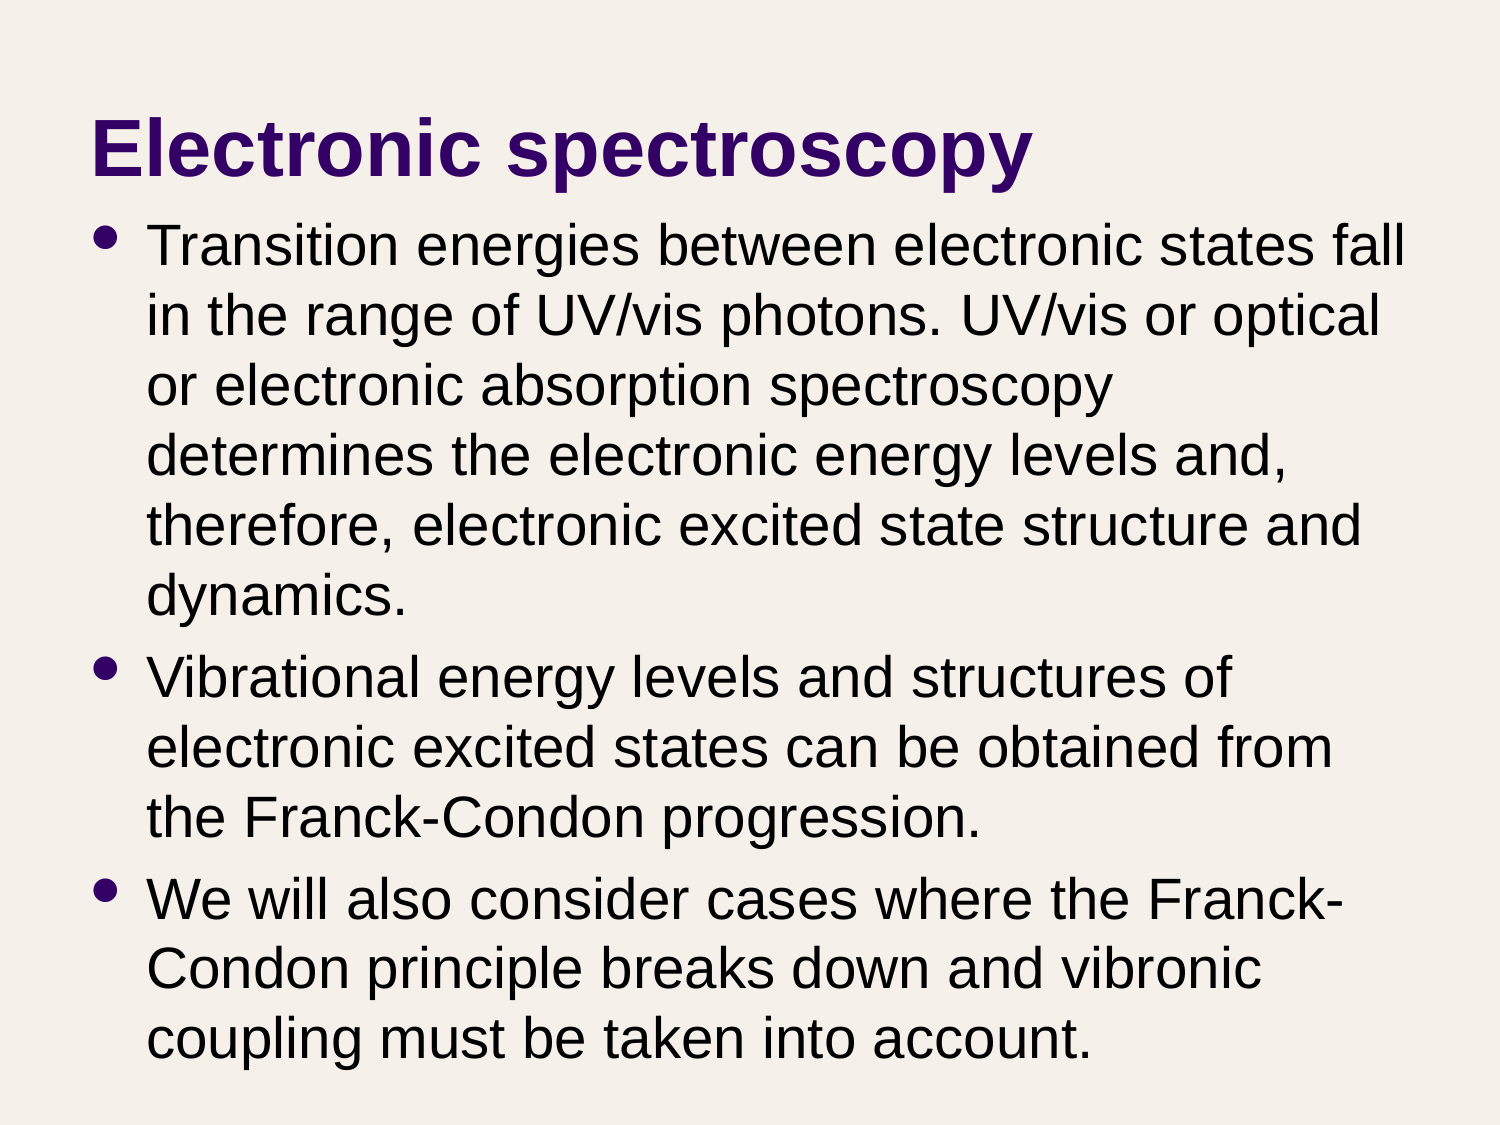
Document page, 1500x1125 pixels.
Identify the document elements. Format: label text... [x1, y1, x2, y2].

title Electronic spectroscopy [75, 20, 1425, 200]
list Transition energies between electronic states fall in the range of UV/vis photons. UV/vis or optical or electronic absorption spectroscopy determines the electronic energy levels and, therefore, electronic excited state structure and dynamics. Vibrational energy levels and structures of electronic excited states can be obtained from the Franck-Condon progression. We will also consider cases where the Franck-Condon principle breaks down and vibronic coupling must be taken into account. [75, 200, 1425, 924]
